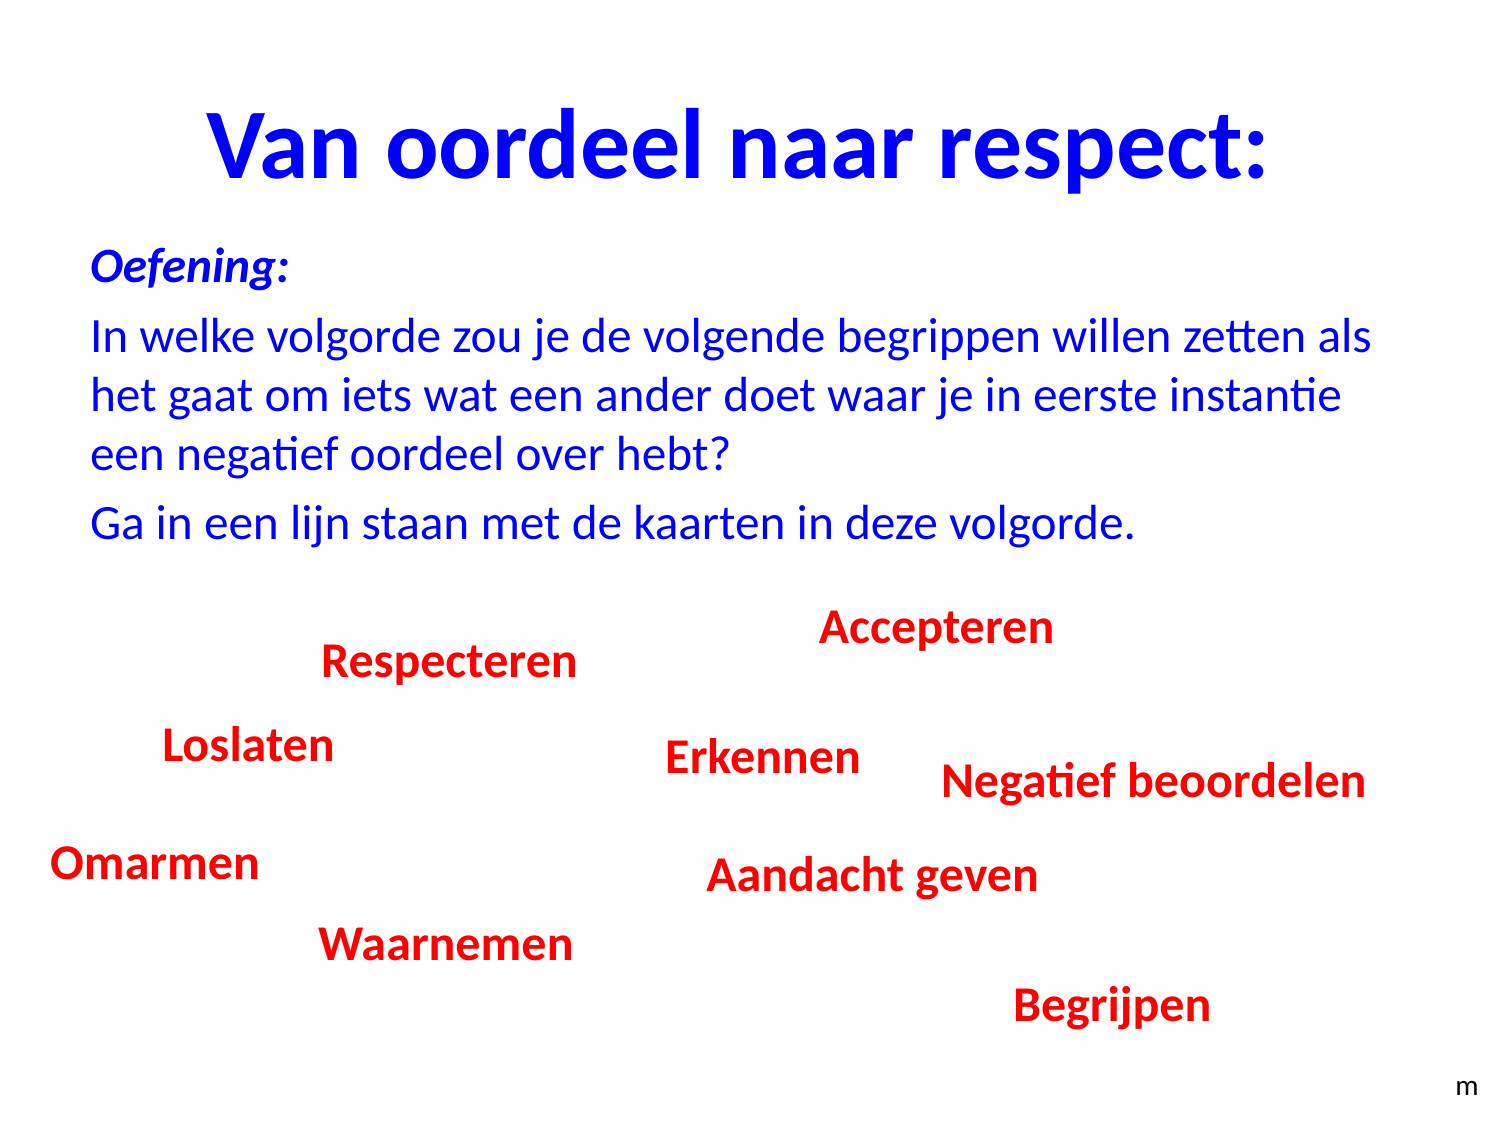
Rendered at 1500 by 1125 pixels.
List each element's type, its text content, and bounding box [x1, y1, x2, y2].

text_box Respecteren [295, 619, 644, 695]
text_box Begrijpen [998, 964, 1312, 1039]
text_box Erkennen [650, 715, 939, 791]
list Oefening: In welke volgorde zou je de volgende begrippen willen zetten als het gaat om iets wat een ander doet waar je in eerste instantie een negatief oordeel over hebt? Ga in een lijn staan met de kaarten in deze volgorde. [75, 226, 1425, 562]
text_box m [1440, 1058, 1494, 1109]
text_box Accepteren [804, 586, 1137, 661]
text_box Omarmen [35, 822, 372, 897]
text_box Waarnemen [303, 903, 620, 979]
title Van oordeel naar respect: [75, 45, 1425, 226]
text_box Aandacht geven [691, 834, 1093, 909]
text_box Negatief beoordelen [926, 739, 1424, 815]
text_box Loslaten [147, 704, 372, 779]
